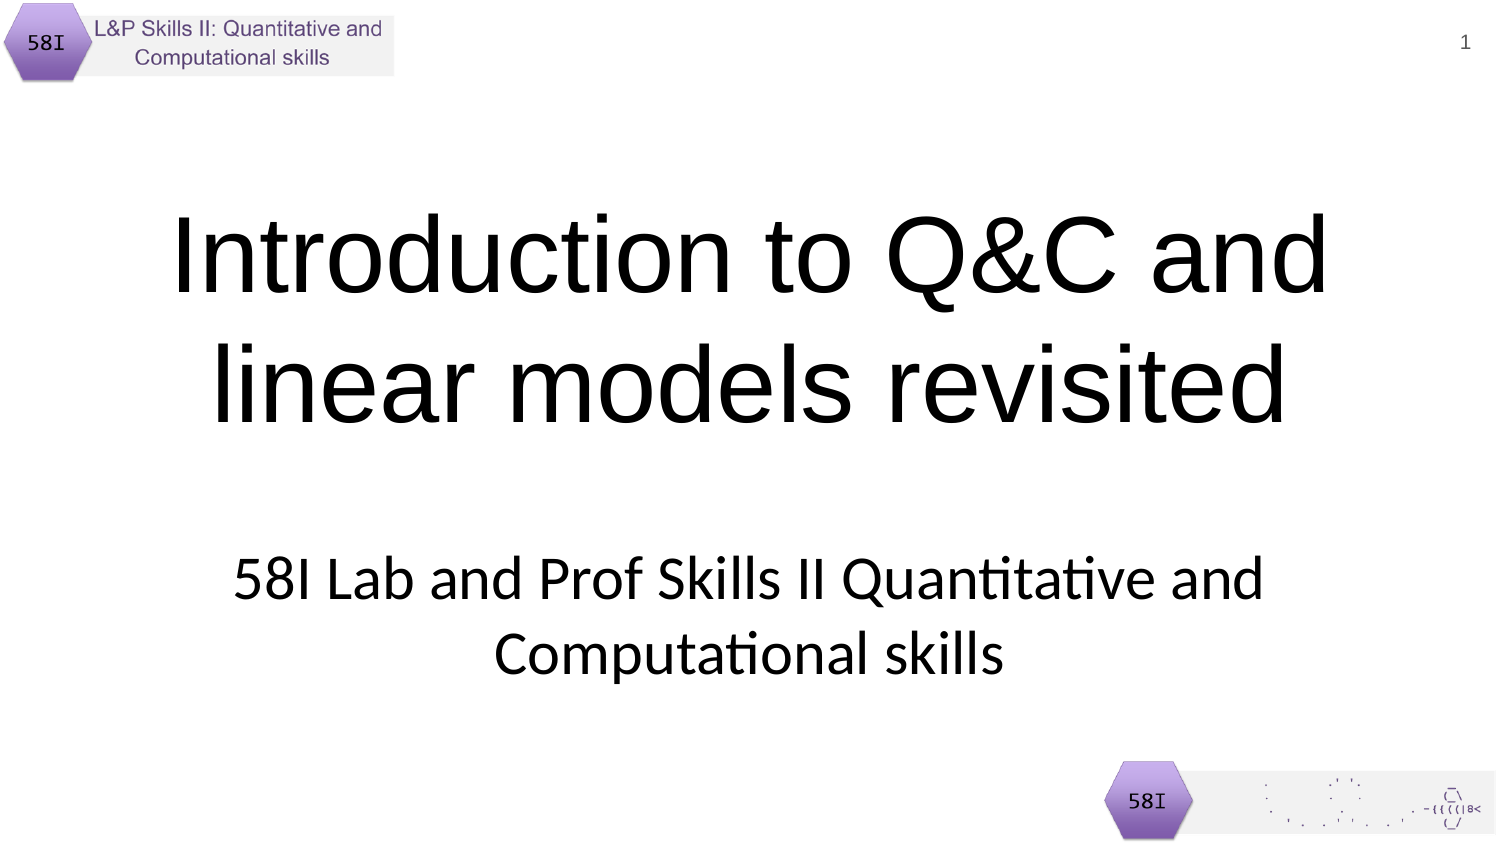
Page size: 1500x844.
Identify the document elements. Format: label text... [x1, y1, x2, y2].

subtitle 58I Lab and Prof Skills II Quantitative and Computational skills [51, 522, 1449, 729]
picture [1100, 760, 1500, 844]
title Introduction to Q&C and linear models revisited [51, 122, 1449, 459]
picture [0, 2, 400, 86]
slide_number ‹#› [1396, 8, 1487, 73]
